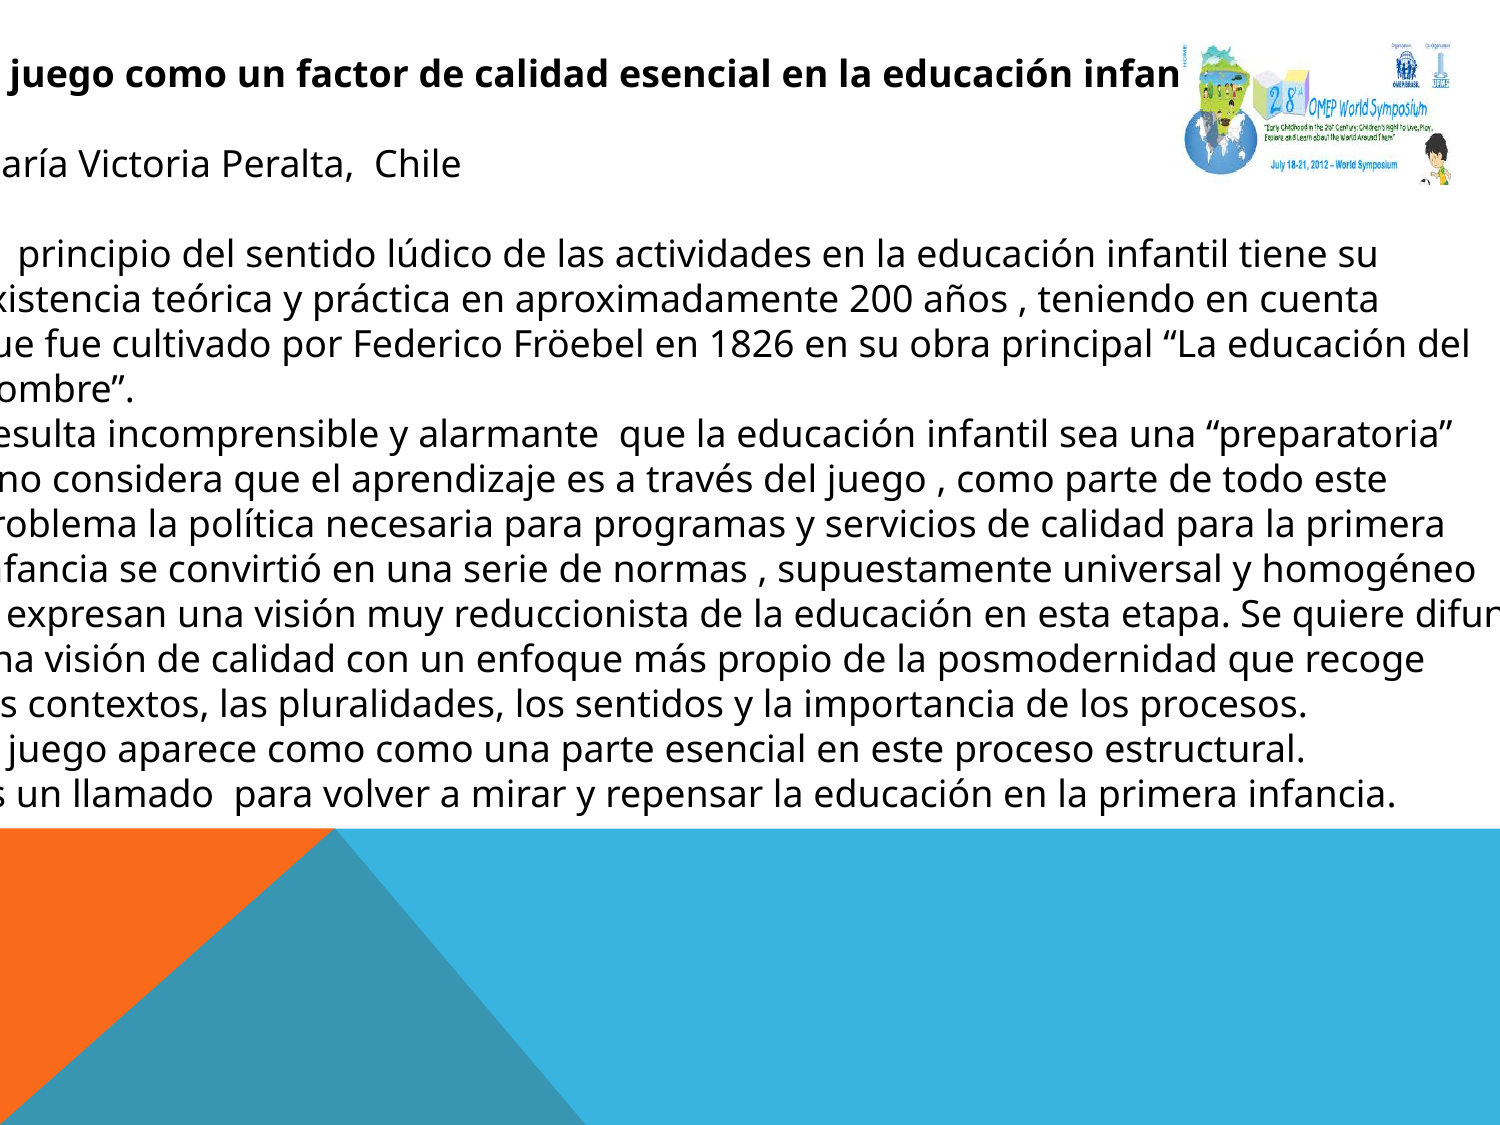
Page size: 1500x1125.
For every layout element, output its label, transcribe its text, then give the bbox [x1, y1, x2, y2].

picture [1180, 42, 1459, 185]
text_box El juego como un factor de calidad esencial en la educación infantil María Victoria Peralta, Chile El principio del sentido lúdico de las actividades en la educación infantil tiene su existencia teórica y práctica en aproximadamente 200 años , teniendo en cuenta que fue cultivado por Federico Fröebel en 1826 en su obra principal “La educación del Hombre”. Resulta incomprensible y alarmante que la educación infantil sea una “preparatoria” y no considera que el aprendizaje es a través del juego , como parte de todo este problema la política necesaria para programas y servicios de calidad para la primera Infancia se convirtió en una serie de normas , supuestamente universal y homogéneo y expresan una visión muy reduccionista de la educación en esta etapa. Se quiere difundir una visión de calidad con un enfoque más propio de la posmodernidad que recoge los contextos, las pluralidades, los sentidos y la importancia de los procesos. El juego aparece como como una parte esencial en este proceso estructural. Es un llamado para volver a mirar y repensar la educación en la primera infancia. [0, 42, 1500, 823]
